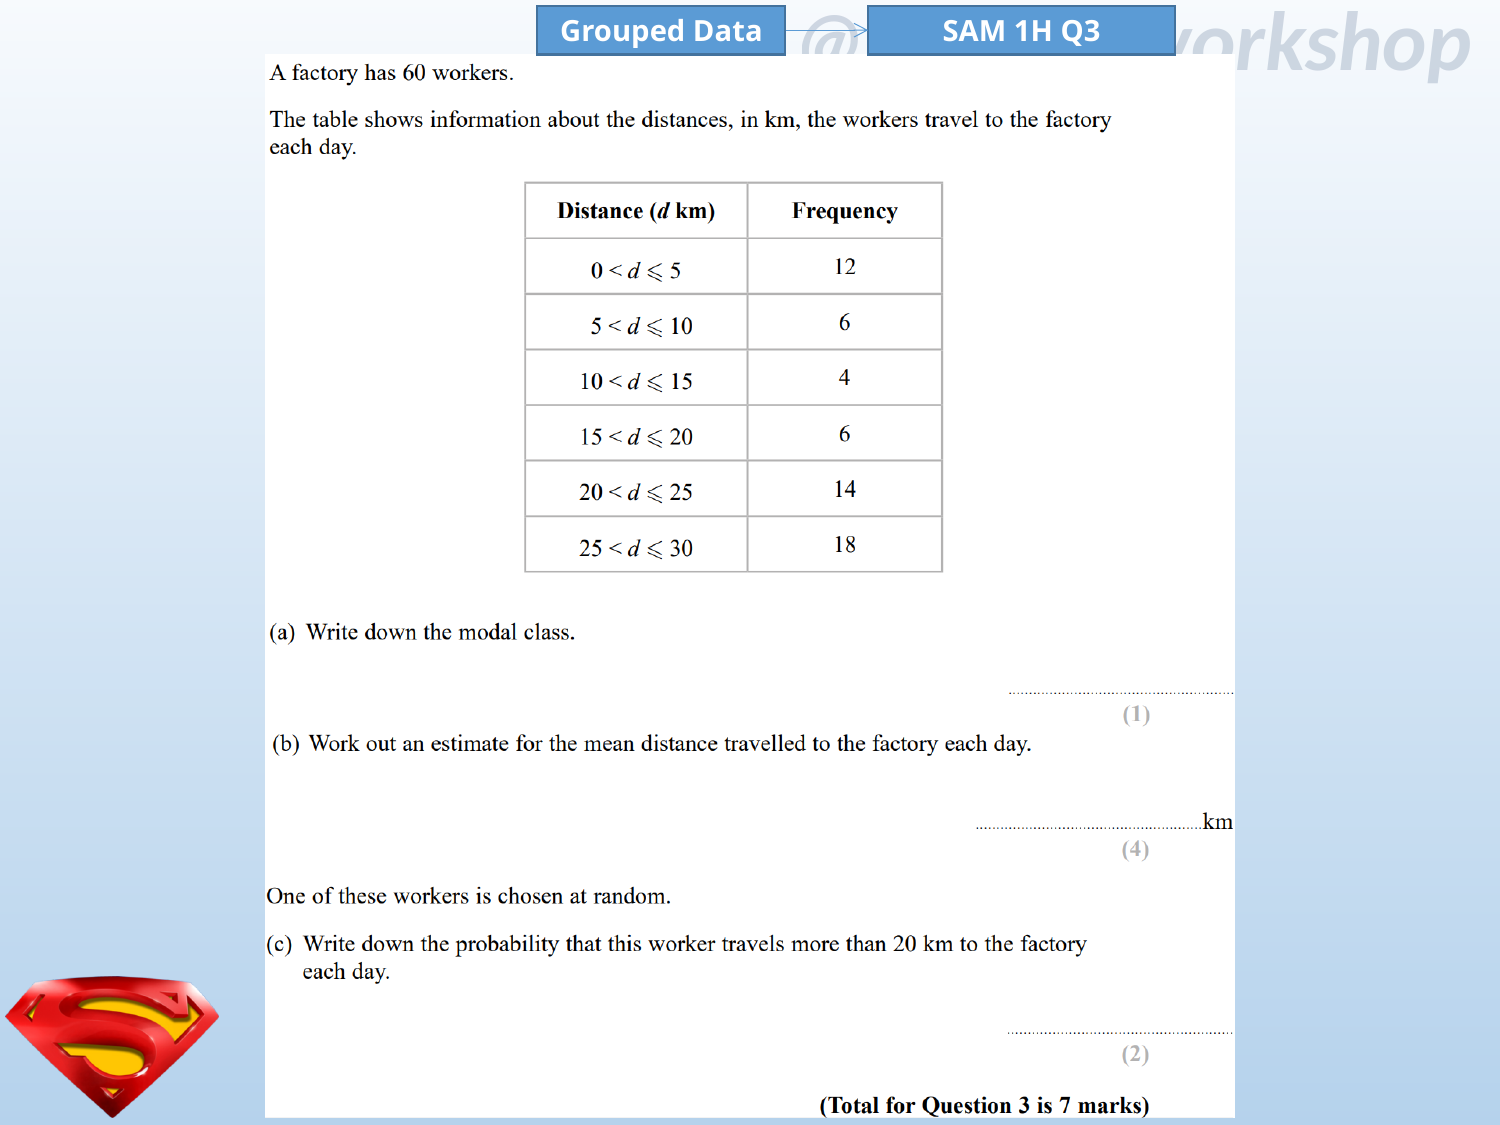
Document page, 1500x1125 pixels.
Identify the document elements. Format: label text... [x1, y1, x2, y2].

picture [5, 976, 219, 1118]
picture [265, 54, 1235, 1118]
text_box Grouped Data [536, 5, 786, 54]
text_box SAM 1H Q3 [867, 5, 1176, 54]
